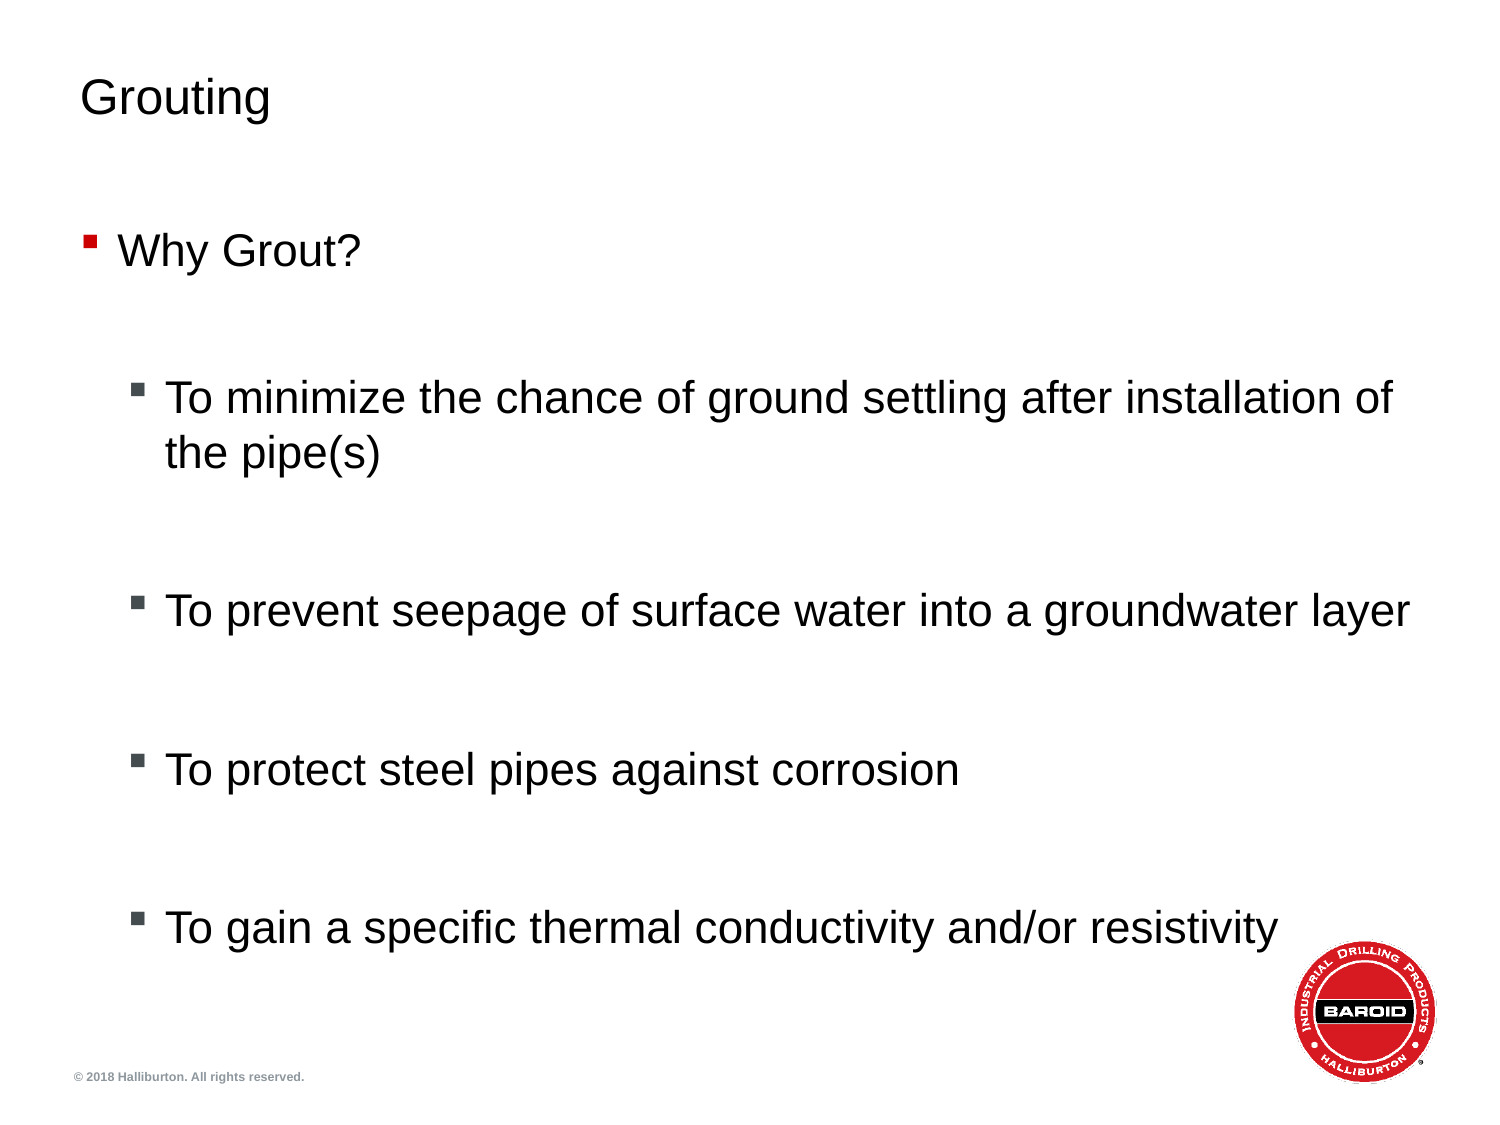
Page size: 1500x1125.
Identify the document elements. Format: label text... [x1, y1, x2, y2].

list Why Grout? To minimize the chance of ground settling after installation of the pipe(s) To prevent seepage of surface water into a groundwater layer To protect steel pipes against corrosion To gain a specific thermal conductivity and/or resistivity [64, 212, 1437, 1016]
title Grouting [64, 64, 1437, 205]
picture [1292, 1016, 1437, 1084]
